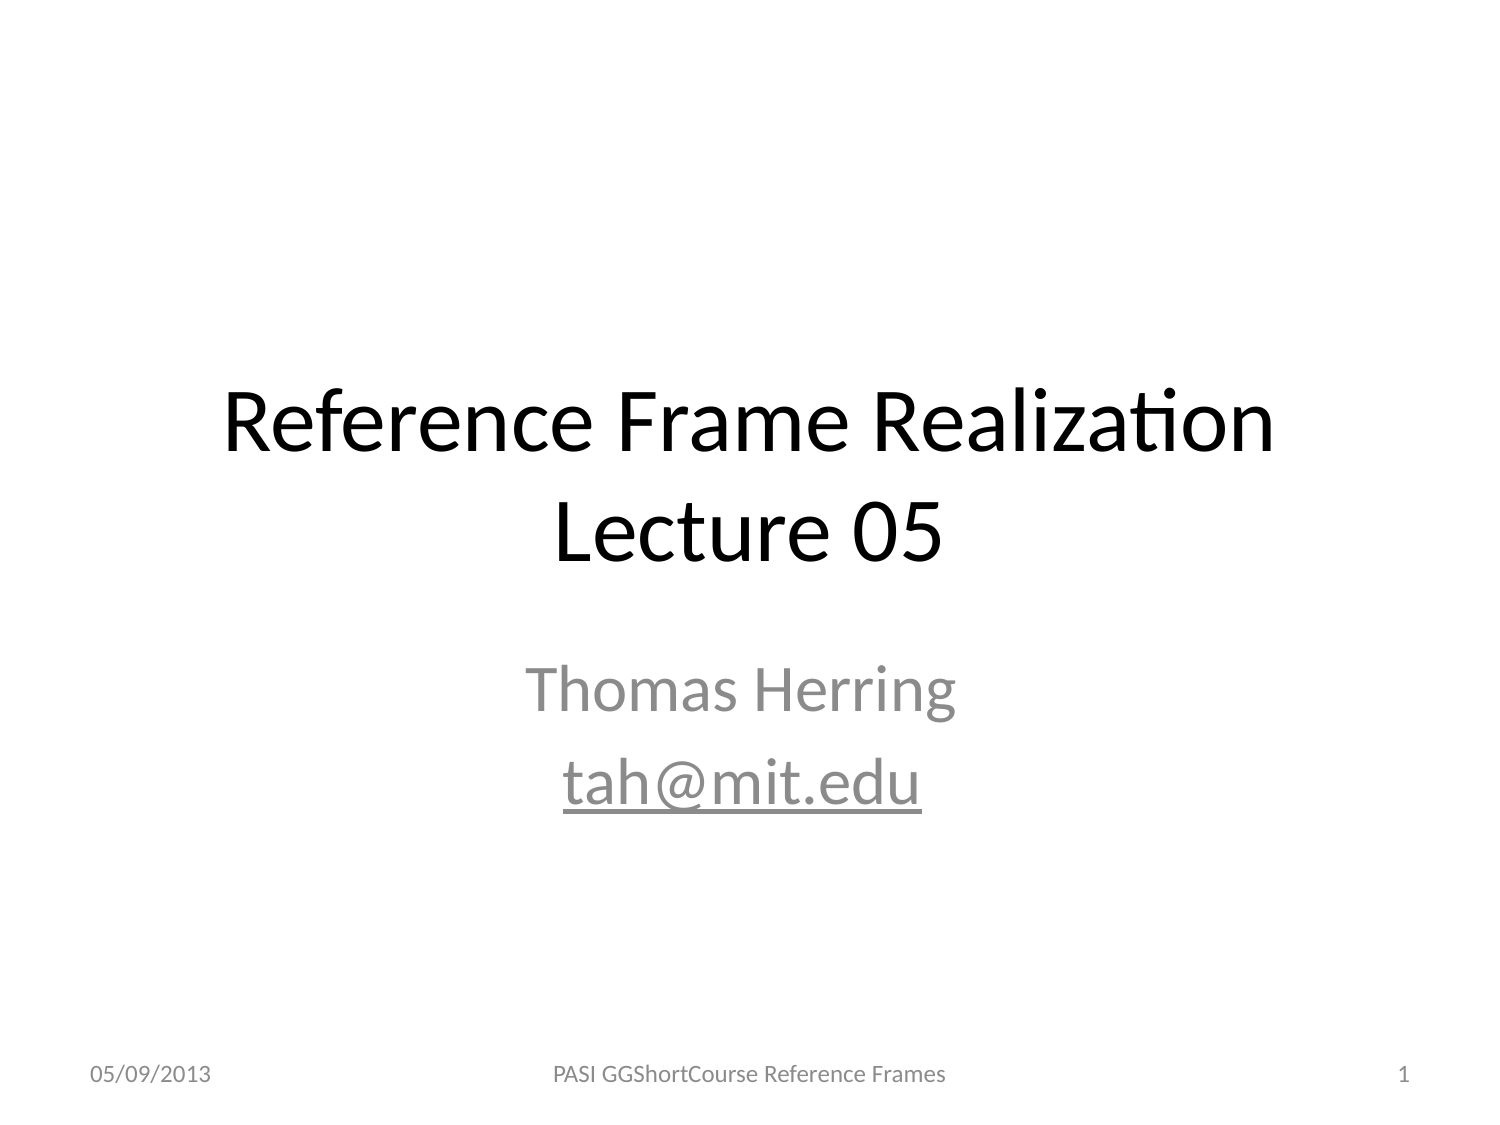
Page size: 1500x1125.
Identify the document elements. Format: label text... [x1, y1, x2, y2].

footer PASI GGShortCourse Reference Frames [512, 1042, 988, 1103]
slide_number 1 [1074, 1042, 1425, 1103]
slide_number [75, 1042, 425, 1103]
subtitle Thomas Herring tah@mit.edu [225, 637, 1275, 925]
title Reference Frame Realization Lecture 05 [112, 349, 1388, 591]
